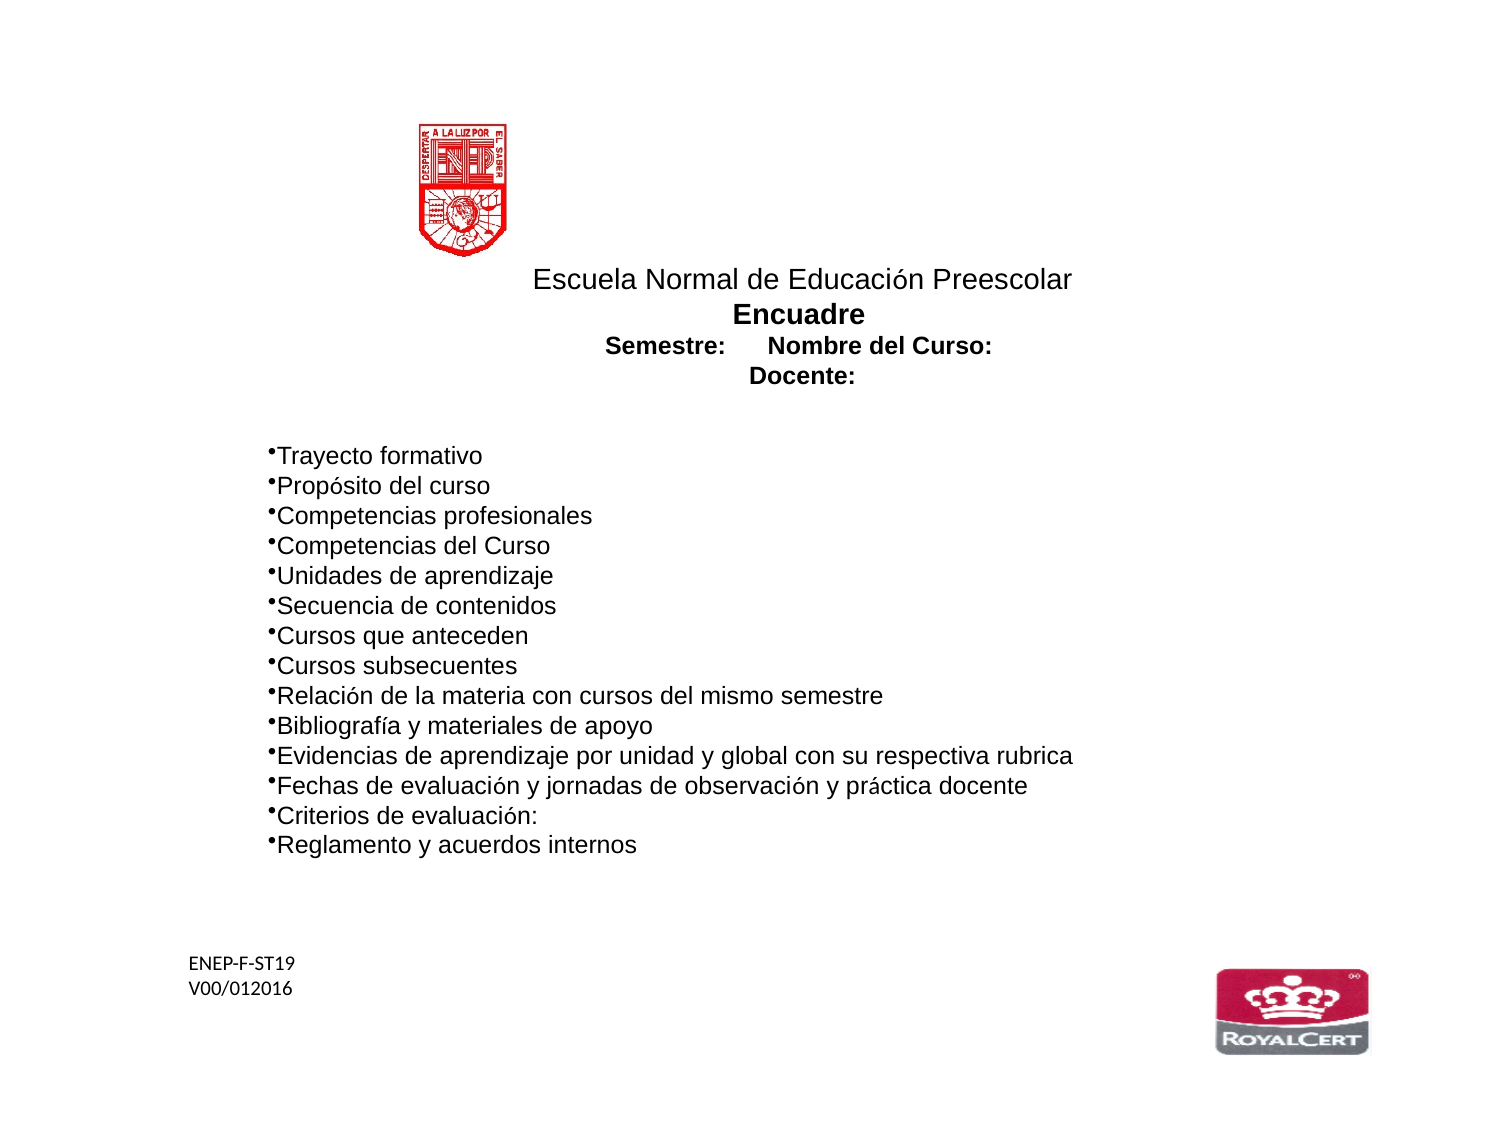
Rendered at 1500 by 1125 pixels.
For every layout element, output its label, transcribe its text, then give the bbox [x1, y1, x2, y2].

picture [379, 121, 539, 258]
text_box ENEP-F-ST19 V00/012016 [173, 942, 364, 1008]
text_box Escuela Normal de Educación Preescolar Encuadre Semestre: Nombre del Curso: Docente: Trayecto formativo Propósito del curso Competencias profesionales Competencias del Curso Unidades de aprendizaje Secuencia de contenidos Cursos que anteceden Cursos subsecuentes Relación de la materia con cursos del mismo semestre Bibliografía y materiales de apoyo Evidencias de aprendizaje por unidad y global con su respectiva rubrica Fechas de evaluación y jornadas de observación y práctica docente Criterios de evaluación: Reglamento y acuerdos internos [242, 252, 1353, 912]
picture [1214, 967, 1372, 1056]
